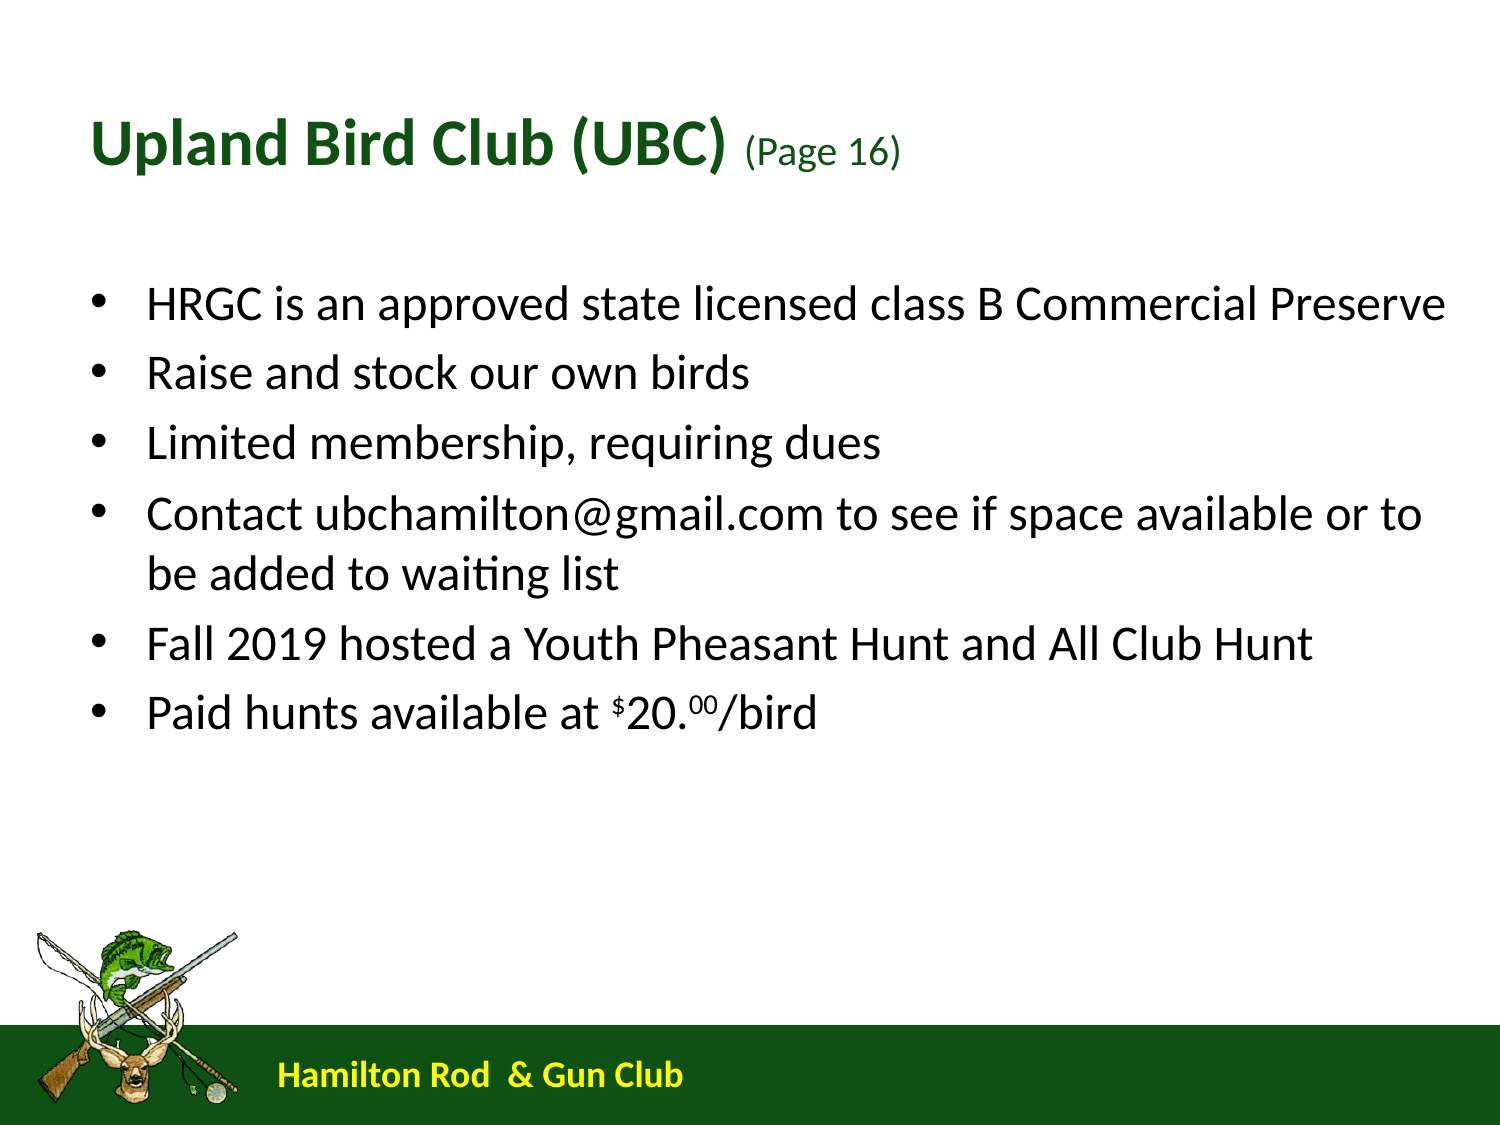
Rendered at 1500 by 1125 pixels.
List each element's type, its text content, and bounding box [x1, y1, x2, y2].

title Upland Bird Club (UBC) (Page 16) [75, 45, 1425, 233]
picture [37, 930, 238, 1104]
list HRGC is an approved state licensed class B Commercial Preserve Raise and stock our own birds Limited membership, requiring dues Contact ubchamilton@gmail.com to see if space available or to be added to waiting list Fall 2019 hosted a Youth Pheasant Hunt and All Club Hunt Paid hunts available at $20.00/bird [75, 262, 1475, 1005]
